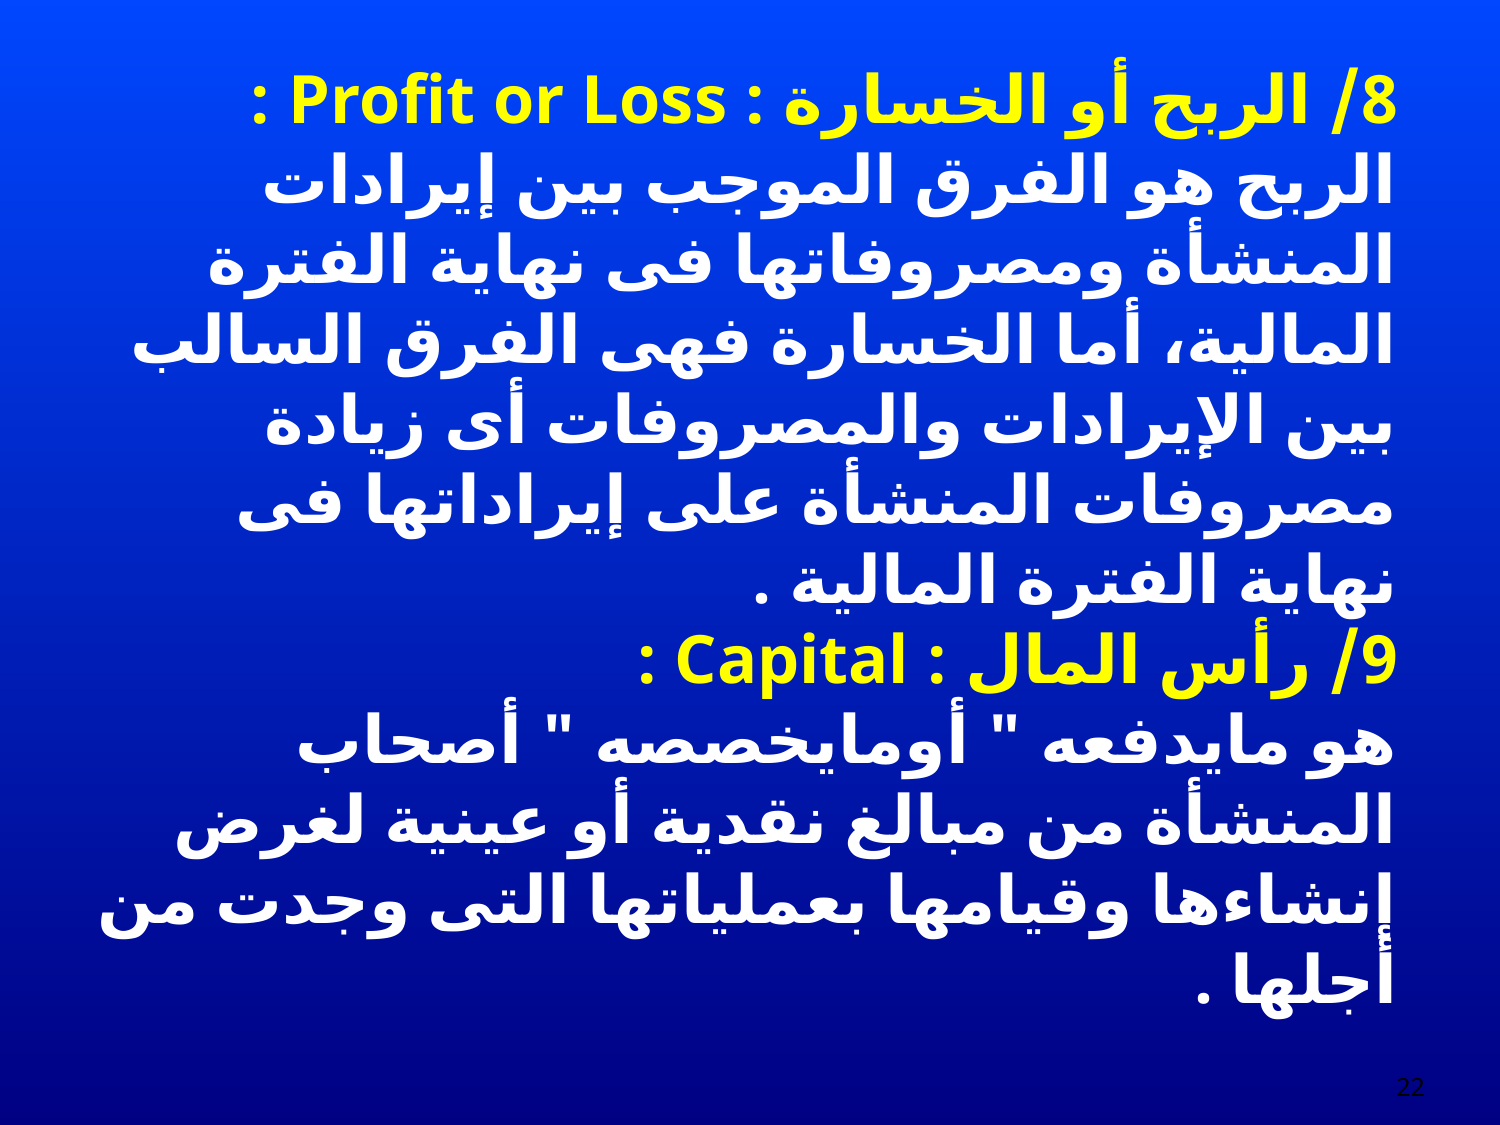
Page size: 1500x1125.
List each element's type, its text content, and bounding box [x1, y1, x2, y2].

text_box 8/ الربح أو الخسارة : Profit or Loss : الربح هو الفرق الموجب بين إيرادات المنشأة ومصروفاتها فى نهاية الفترة المالية، أما الخسارة فهى الفرق السالب بين الإيرادات والمصروفات أى زيادة مصروفات المنشأة على إيراداتها فى نهاية الفترة المالية . 9/ رأس المال : Capital : هو مايدفعه " أومايخصصه " أصحاب المنشأة من مبالغ نقدية أو عينية لغرض إنشاءها وقيامها بعملياتها التى وجدت من أجلها . [62, 49, 1413, 1070]
slide_number 22 [1299, 1052, 1425, 1113]
